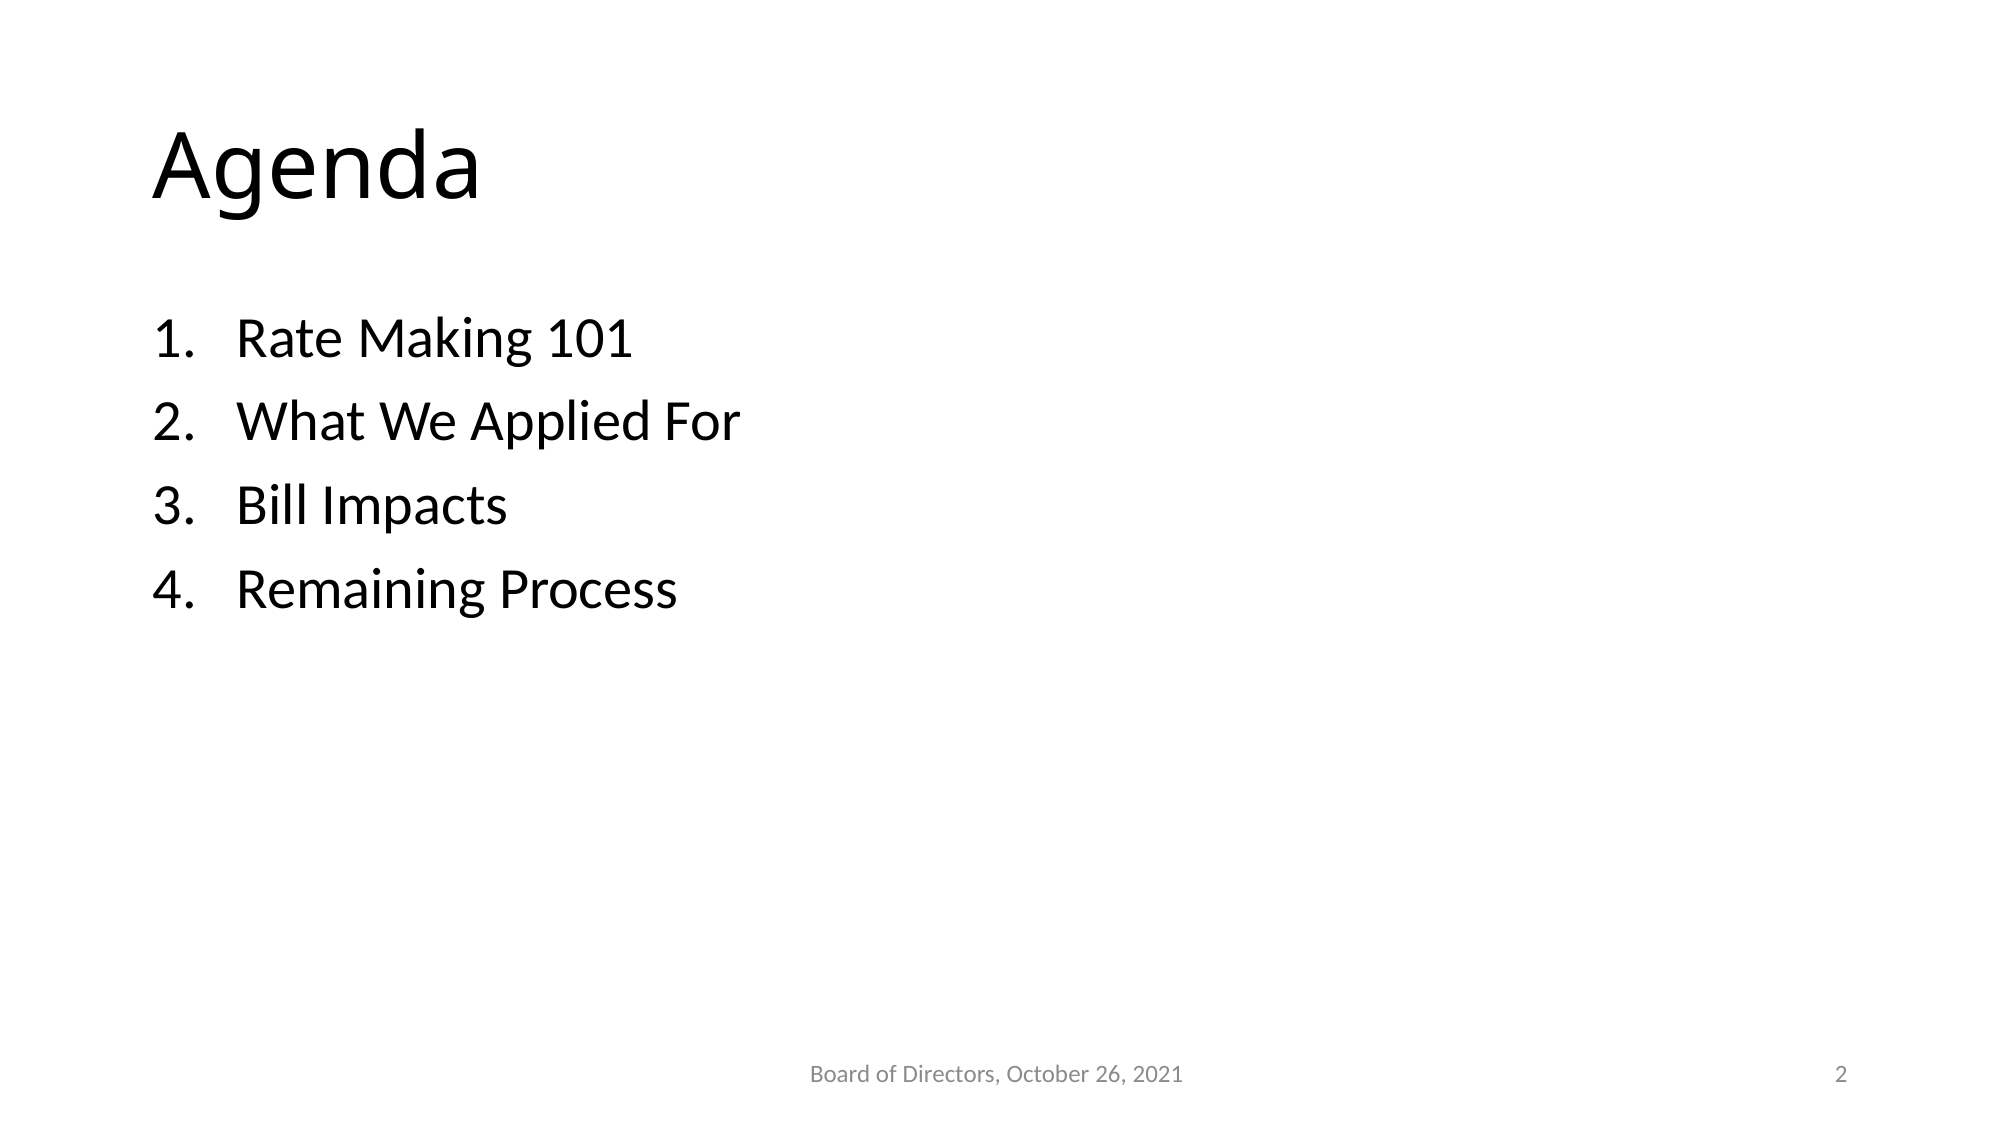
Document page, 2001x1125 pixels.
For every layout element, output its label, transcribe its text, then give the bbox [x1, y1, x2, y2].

footer Board of Directors, October 26, 2021 [662, 1042, 1338, 1103]
slide_number 2 [1412, 1042, 1863, 1103]
list Rate Making 101 What We Applied For Bill Impacts Remaining Process [137, 299, 1863, 1014]
title Agenda [137, 59, 1863, 278]
